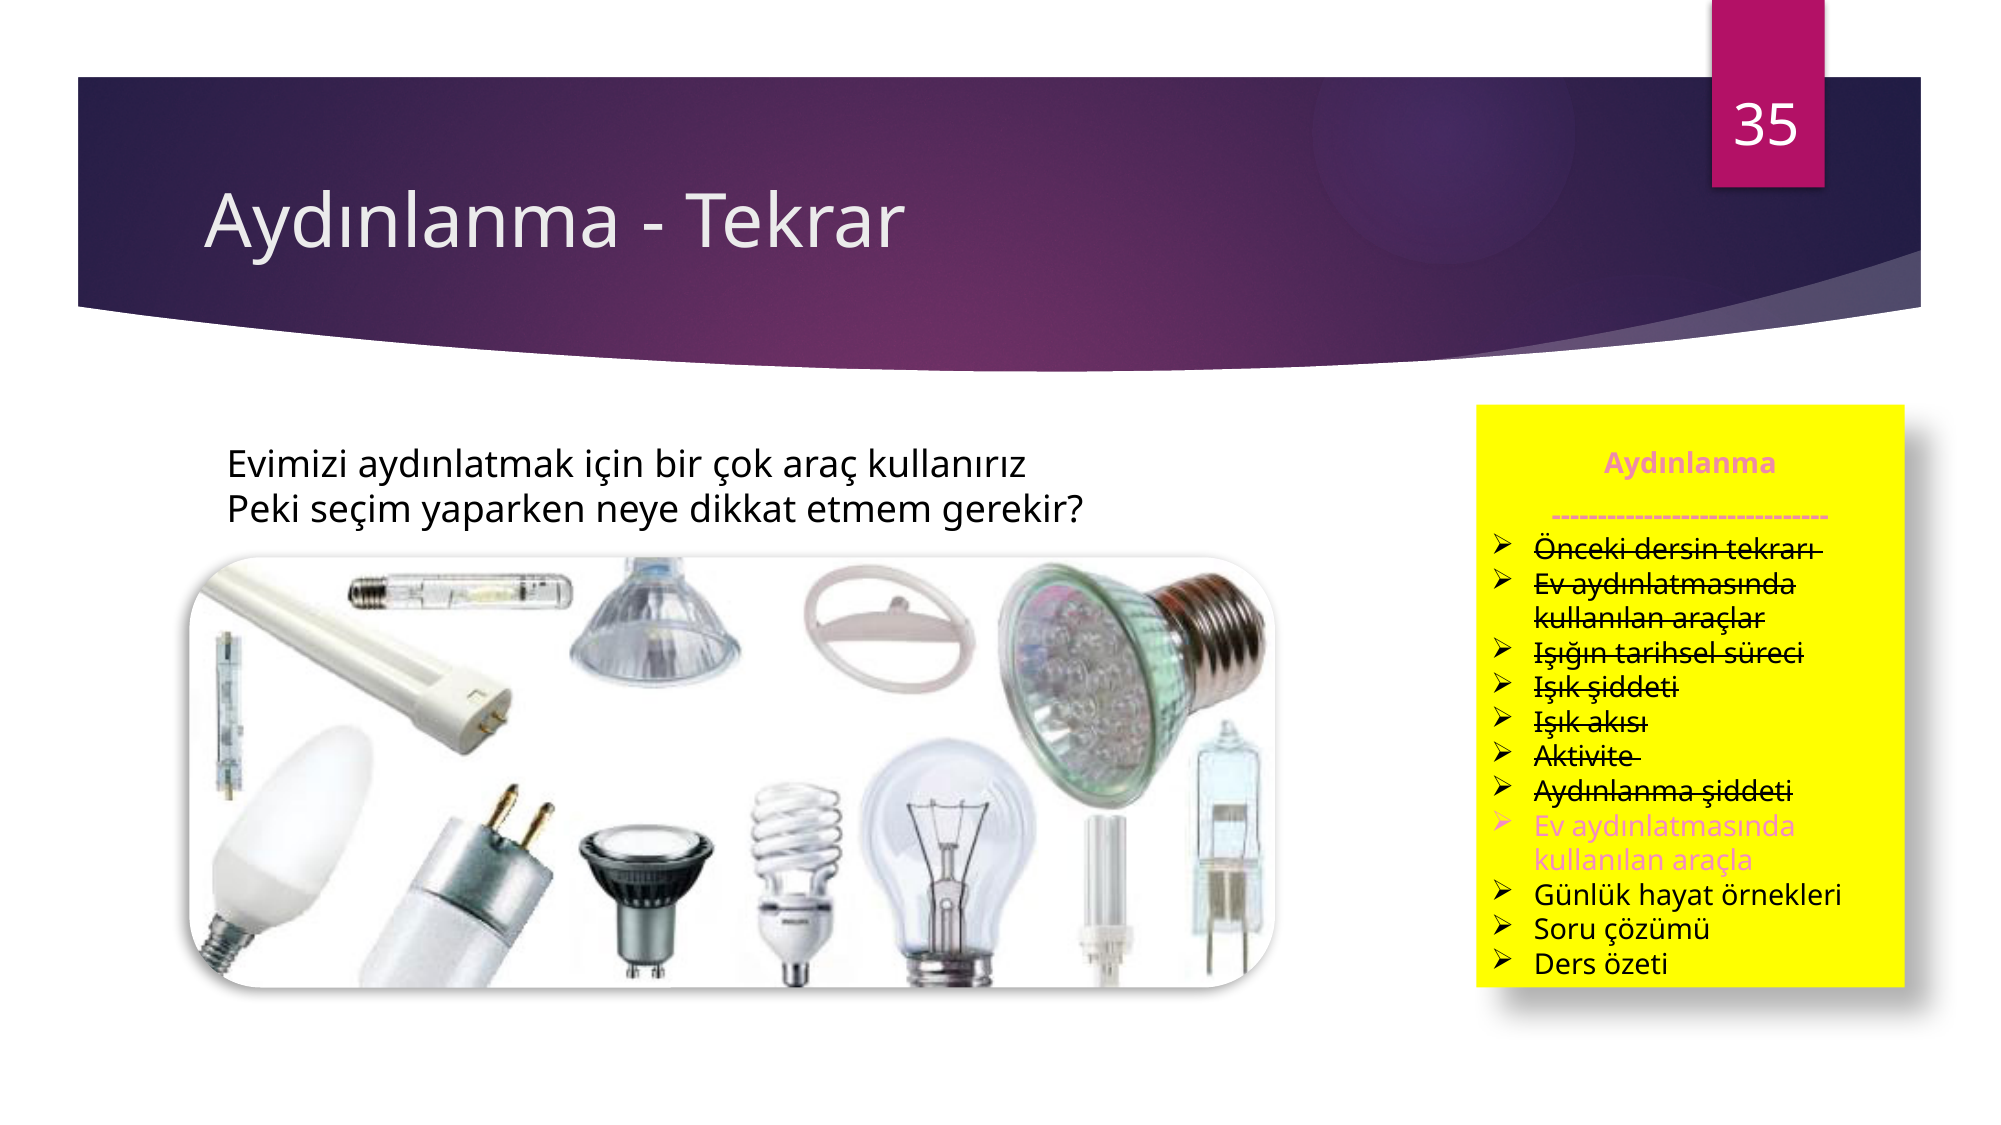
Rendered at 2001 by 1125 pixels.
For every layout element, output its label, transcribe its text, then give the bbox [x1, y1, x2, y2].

title Aydınlanma - Tekrar [189, 159, 1627, 276]
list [189, 557, 1276, 988]
text_box Evimizi aydınlatmak için bir çok araç kullanırız Peki seçim yaparken neye dikkat etmem gerekir? [211, 432, 1100, 538]
text_box Aydınlanma ------------------------------ Önceki dersin tekrarı Ev aydınlatmasında kullanılan araçlar Işığın tarihsel süreci Işık şiddeti Işık akısı Aktivite Aydınlanma şiddeti Ev aydınlatmasında kullanılan araçla Günlük hayat örnekleri Soru çözümü Ders özeti [1475, 403, 1906, 989]
slide_number 35 [1698, 48, 1836, 175]
